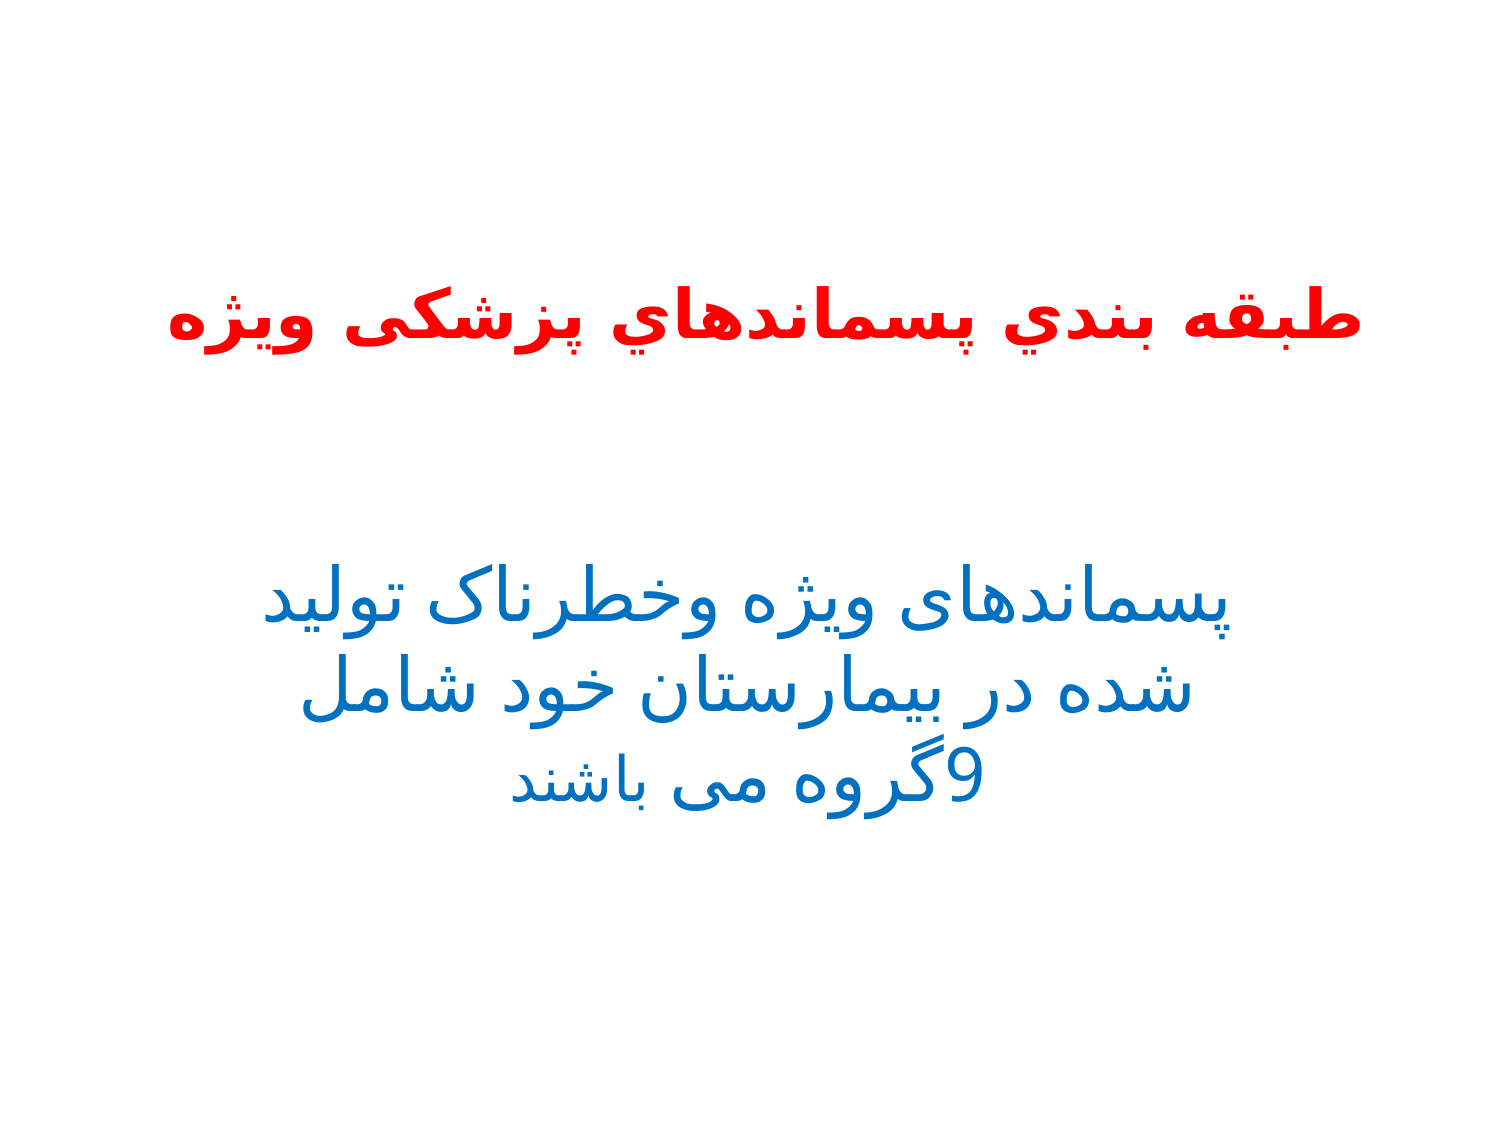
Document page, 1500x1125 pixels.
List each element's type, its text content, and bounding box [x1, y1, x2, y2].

title طبقه بندي پسماندهاي پزشکی ویژه [128, 140, 1404, 382]
subtitle پسماندهای ویژه وخطرناک تولید شده در بیمارستان خود شامل 9گروه می باشند [222, 539, 1273, 827]
